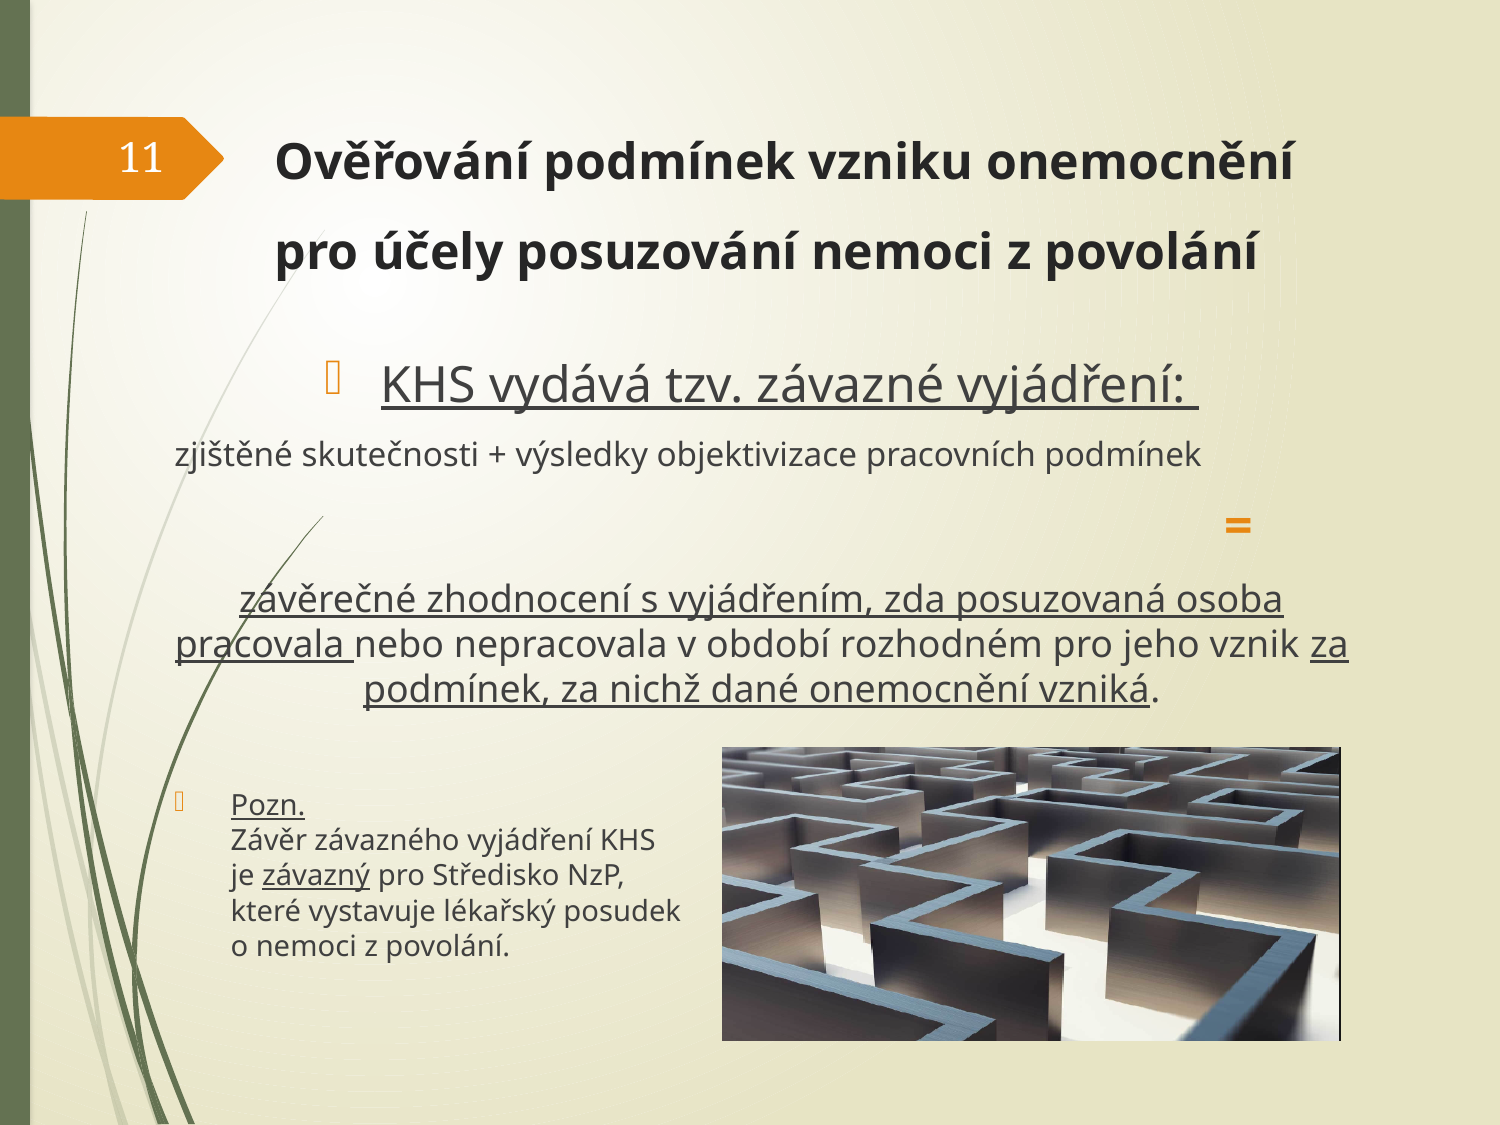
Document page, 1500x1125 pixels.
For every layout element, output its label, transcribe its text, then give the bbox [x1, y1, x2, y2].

picture [721, 747, 1341, 1042]
text_box Ověřování podmínek vzniku onemocnění pro účely posuzování nemoci z povolání [259, 84, 1395, 295]
list KHS vydává tzv. závazné vyjádření: zjištěné skutečnosti + výsledky objektivizace pracovních podmínek = závěrečné zhodnocení s vyjádřením, zda posuzovaná osoba pracovala nebo nepracovala v období rozhodném pro jeho vznik za podmínek, za nichž dané onemocnění vzniká. Pozn. Závěr závazného vyjádření KHS je závazný pro Středisko NzP, které vystavuje lékařský posudek o nemoci z povolání. [159, 344, 1365, 1088]
slide_number 11 [83, 129, 180, 190]
